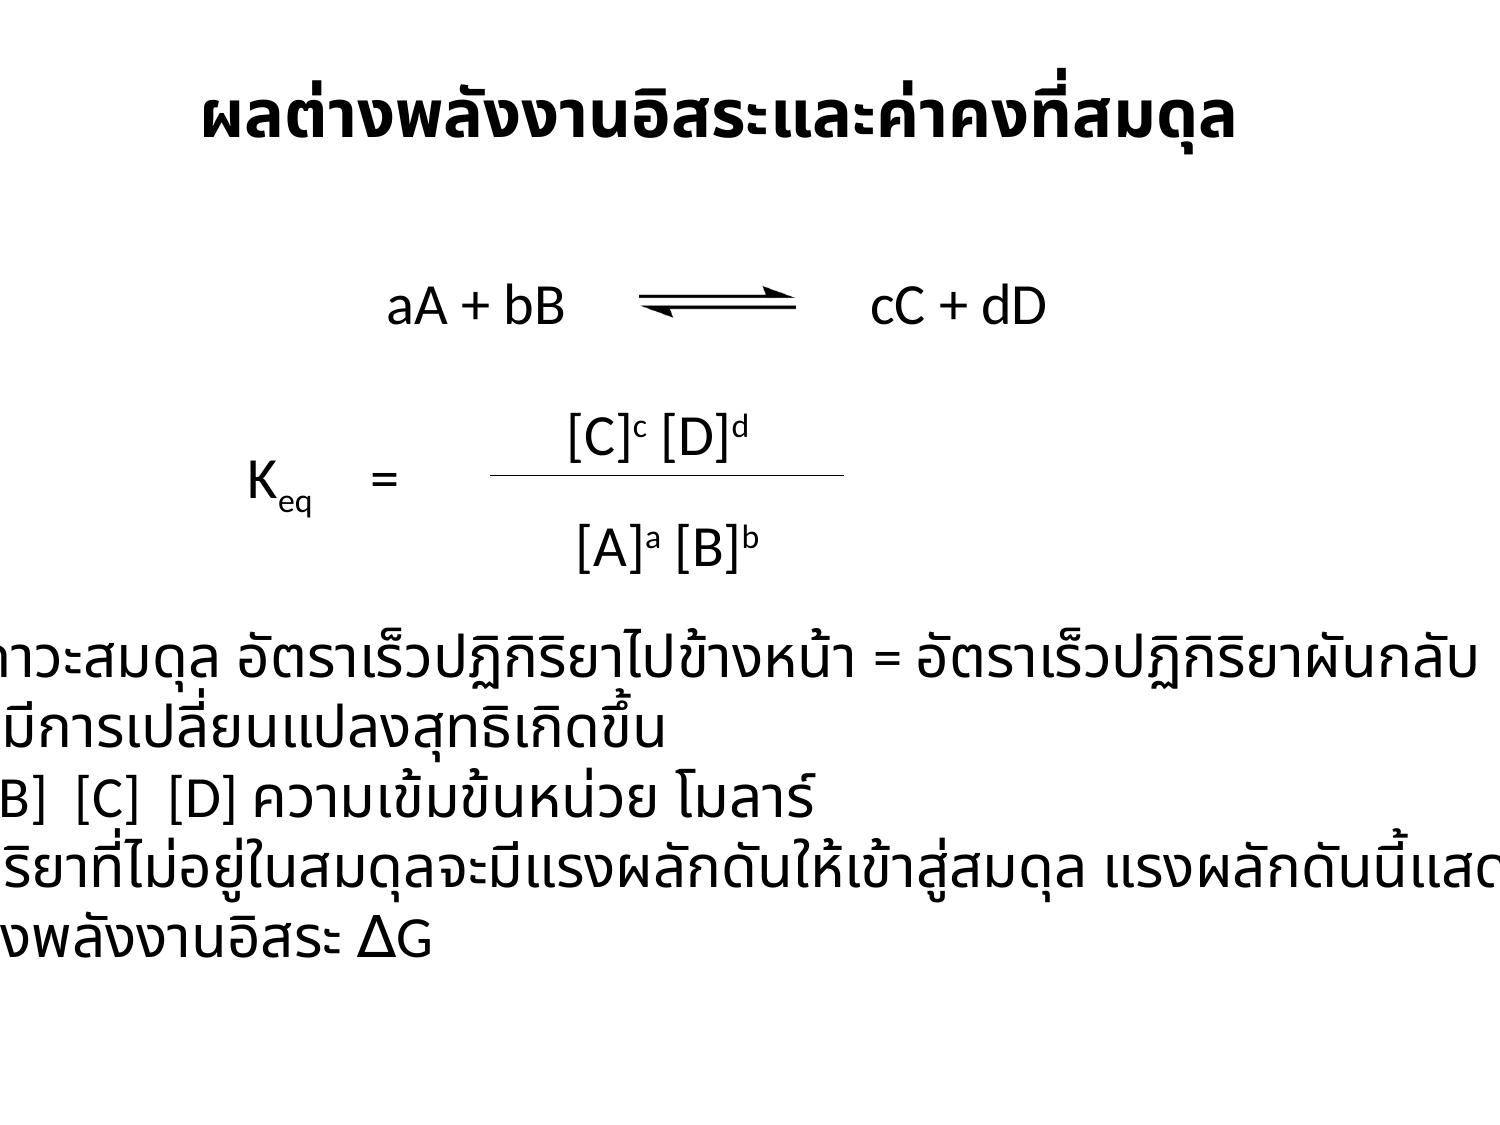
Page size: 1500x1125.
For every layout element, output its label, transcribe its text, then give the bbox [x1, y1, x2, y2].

picture [639, 285, 796, 318]
text_box ผลต่างพลังงานอิสระและค่าคงที่สมดุล [184, 63, 1254, 159]
text_box ที่สภาวะสมดุล อัตราเร็วปฏิกิริยาไปข้างหน้า = อัตราเร็วปฏิกิริยาผันกลับ ทำให้ไม่มีการเปลี่ยนแปลงสุทธิเกิดขึ้น [A] [B] [C] [D] ความเข้มข้นหน่วย โมลาร์ ปฏิกิริยาที่ไม่อยู่ในสมดุลจะมีแรงผลักดันให้เข้าสู่สมดุล แรงผลักดันนี้แสดงในรูป ผลต่างพลังงานอิสระ ∆G [0, 611, 1500, 977]
text_box = [356, 432, 415, 518]
text_box [A]a [B]b [560, 500, 775, 586]
text_box [C]c [D]d [551, 389, 765, 474]
text_box Keq [219, 432, 328, 527]
text_box aA + bB cC + dD [371, 258, 1064, 344]
